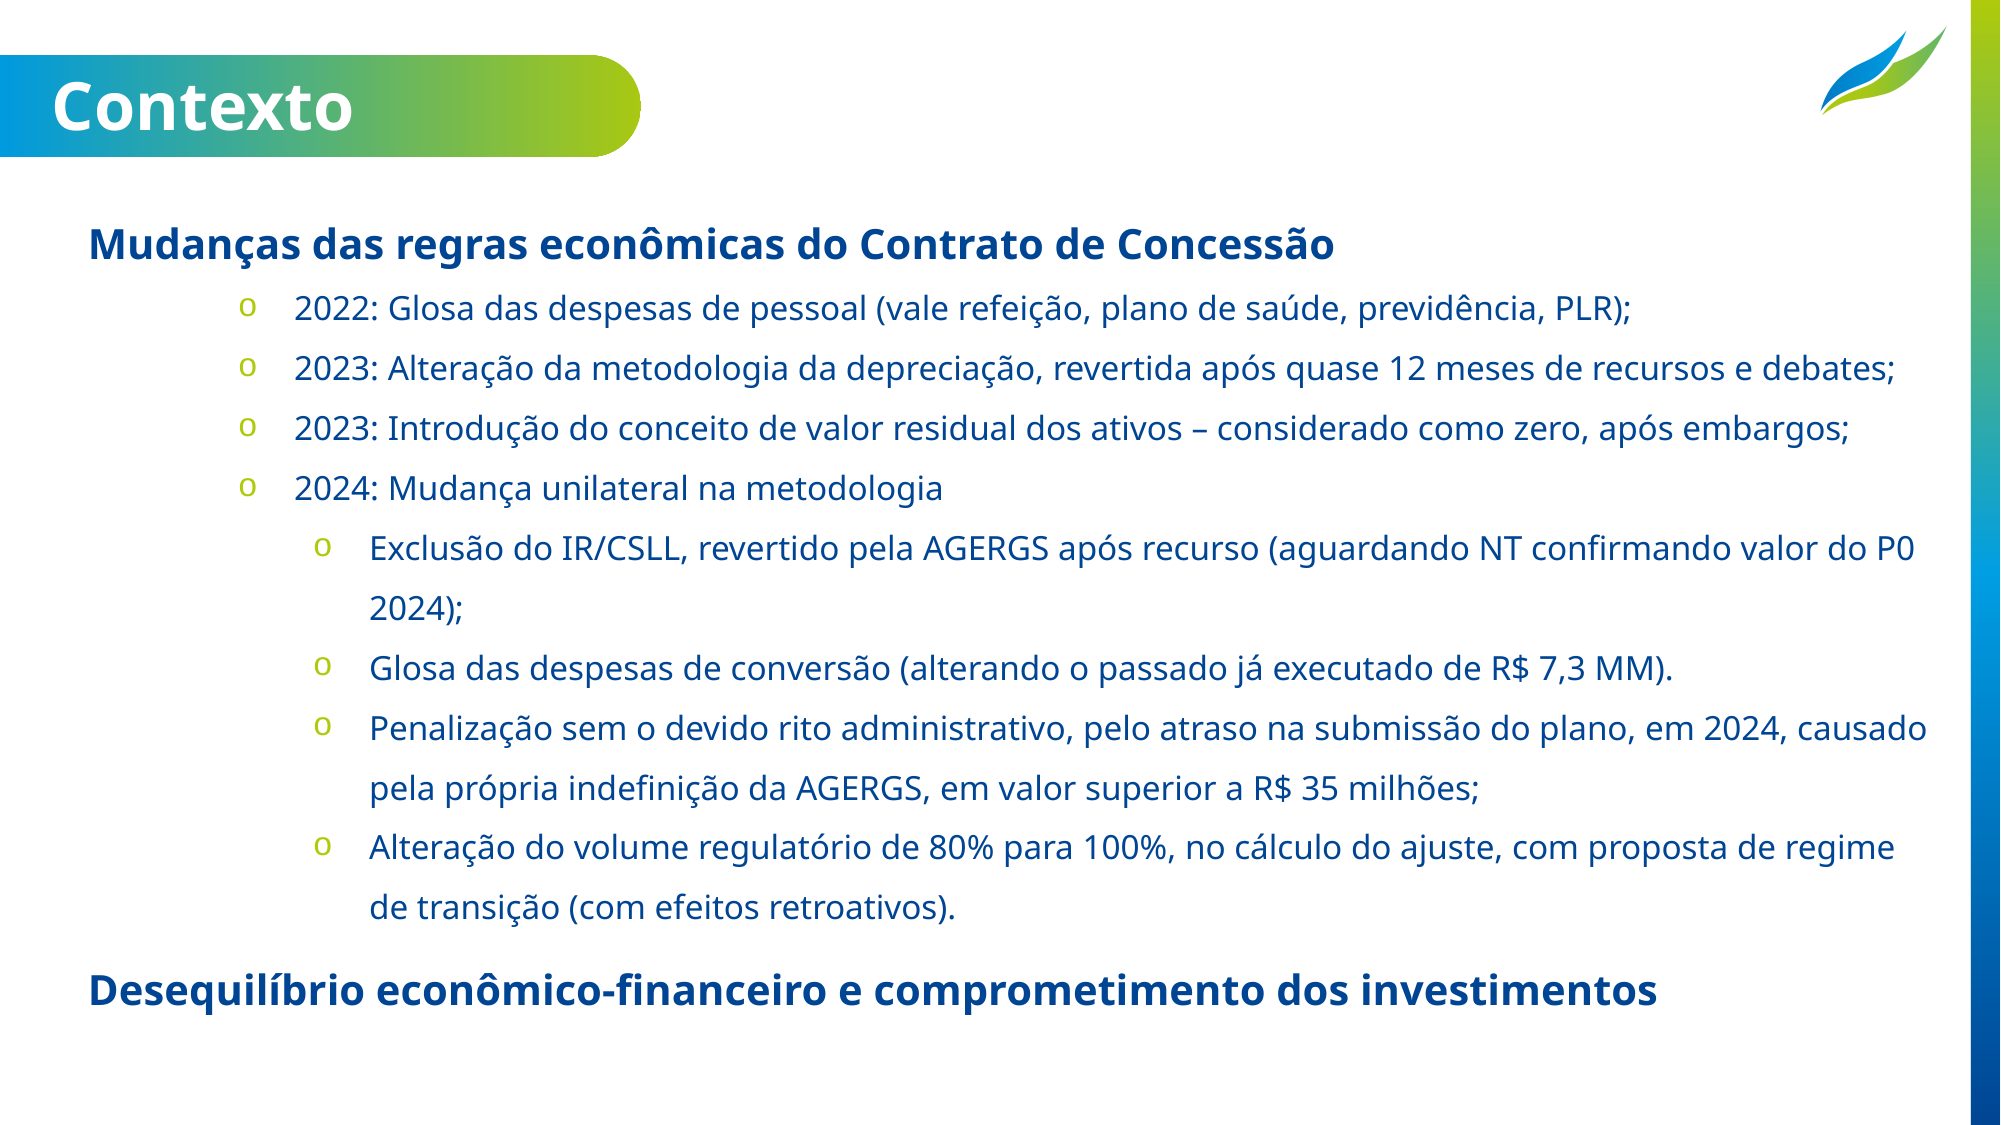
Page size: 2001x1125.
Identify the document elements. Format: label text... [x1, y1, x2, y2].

text_box [0, 54, 643, 158]
picture [0, 0, 2001, 1125]
text_box Mudanças das regras econômicas do Contrato de Concessão 2022: Glosa das despesas de pessoal (vale refeição, plano de saúde, previdência, PLR); 2023: Alteração da metodologia da depreciação, revertida após quase 12 meses de recursos e debates; 2023: Introdução do conceito de valor residual dos ativos – considerado como zero, após embargos; 2024: Mudança unilateral na metodologia Exclusão do IR/CSLL, revertido pela AGERGS após recurso (aguardando NT confirmando valor do P0 2024); Glosa das despesas de conversão (alterando o passado já executado de R$ 7,3 MM). Penalização sem o devido rito administrativo, pelo atraso na submissão do plano, em 2024, causado pela própria indefinição da AGERGS, em valor superior a R$ 35 milhões; Alteração do volume regulatório de 80% para 100%, no cálculo do ajuste, com proposta de regime de transição (com efeitos retroativos). Desequilíbrio econômico-financeiro e comprometimento dos investimentos [72, 185, 1954, 1022]
text_box Contexto [36, 56, 586, 152]
